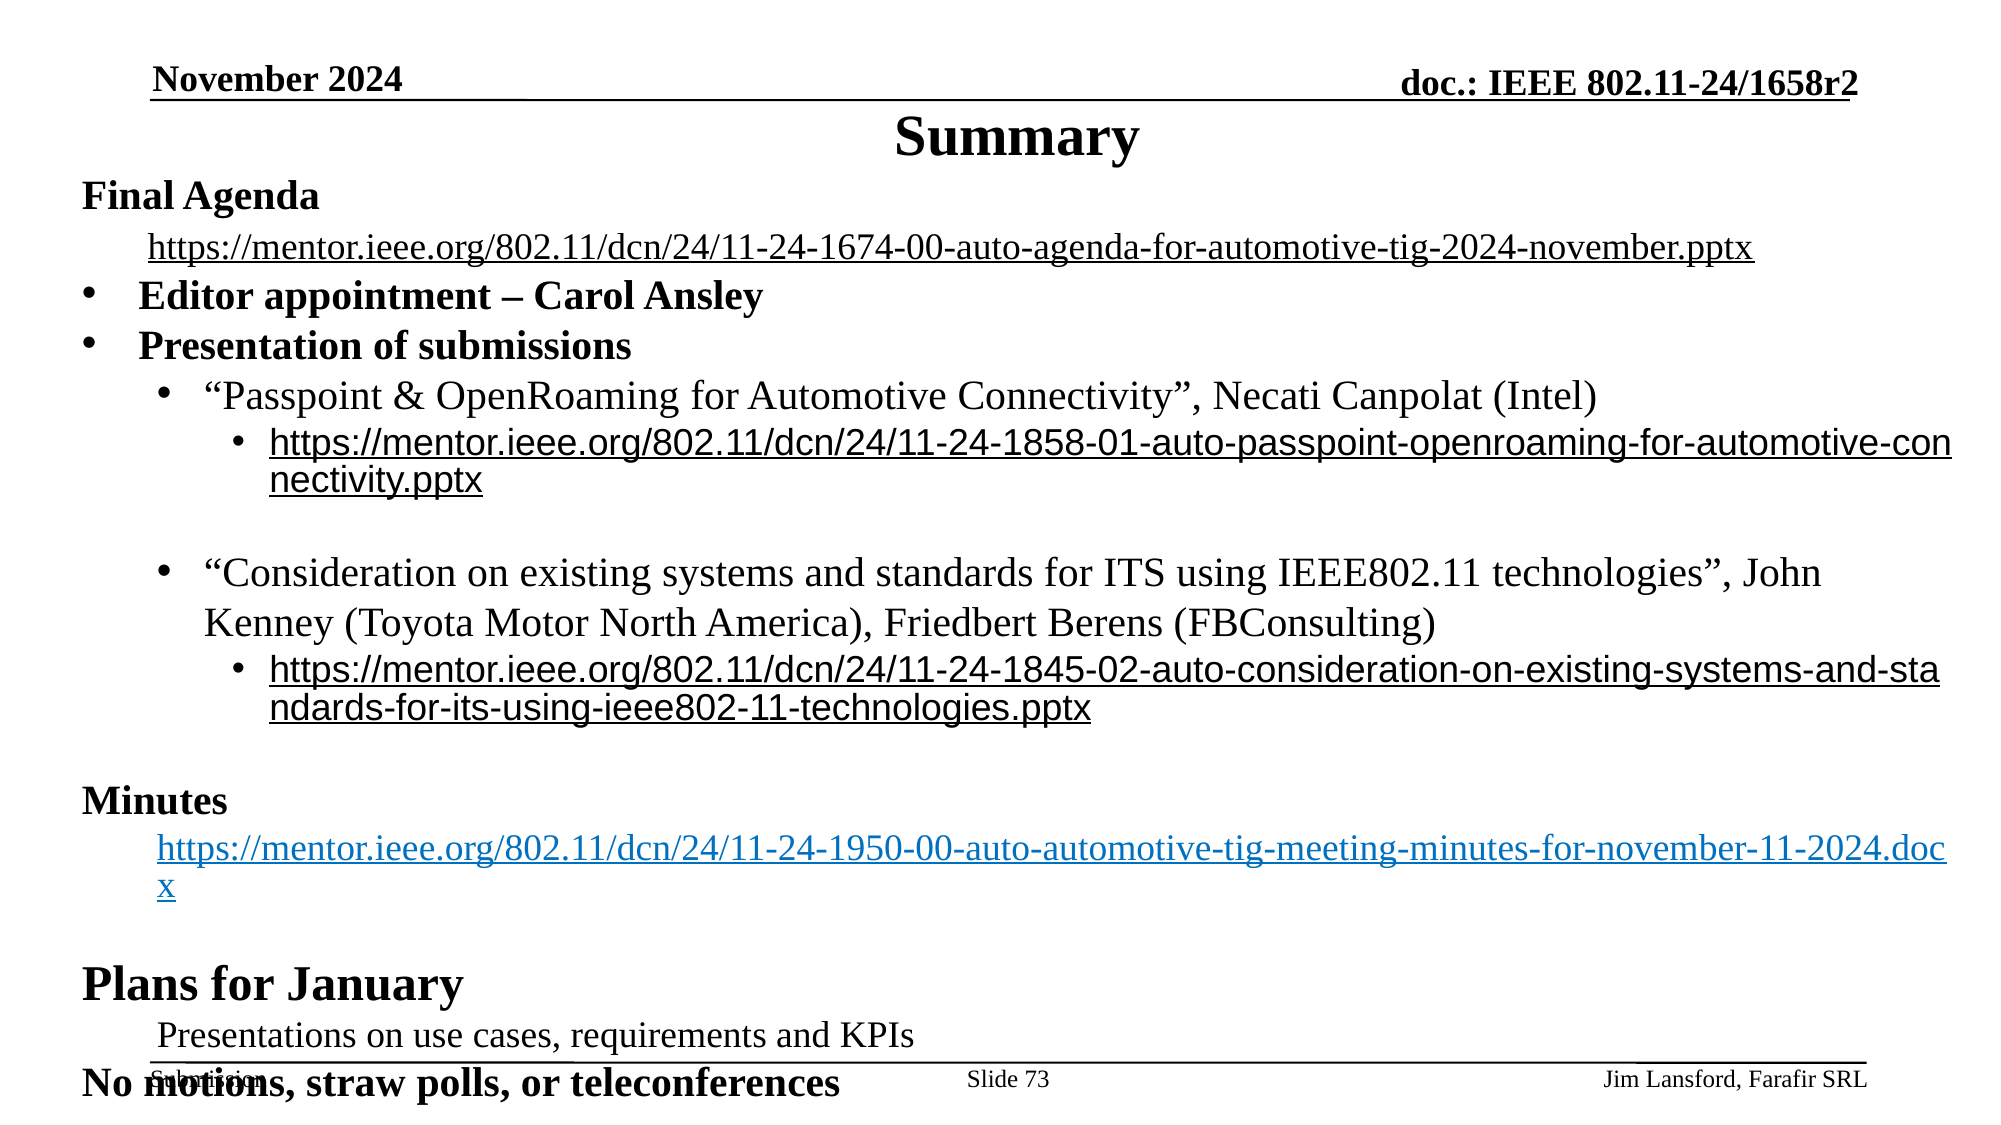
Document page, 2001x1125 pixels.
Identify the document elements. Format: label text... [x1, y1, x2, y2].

list Summary Final Agenda https://mentor.ieee.org/802.11/dcn/24/11-24-1674-00-auto-agenda-for-automotive-tig-2024-november.pptx Editor appointment – Carol Ansley Presentation of submissions “Passpoint & OpenRoaming for Automotive Connectivity”, Necati Canpolat (Intel) https://mentor.ieee.org/802.11/dcn/24/11-24-1858-01-auto-passpoint-openroaming-for-automotive-connectivity.pptx “Consideration on existing systems and standards for ITS using IEEE802.11 technologies”, John Kenney (Toyota Motor North America), Friedbert Berens (FBConsulting) https://mentor.ieee.org/802.11/dcn/24/11-24-1845-02-auto-consideration-on-existing-systems-and-standards-for-its-using-ieee802-11-technologies.pptx Minutes https://mentor.ieee.org/802.11/dcn/24/11-24-1950-00-auto-automotive-tig-meeting-minutes-for-november-11-2024.docx Plans for January Presentations on use cases, requirements and KPIs No motions, straw polls, or teleconferences [66, 89, 1969, 941]
footer Jim Lansford, Farafir SRL [1171, 1061, 1869, 1093]
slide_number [152, 54, 563, 100]
slide_number Slide 73 [950, 1061, 1067, 1123]
